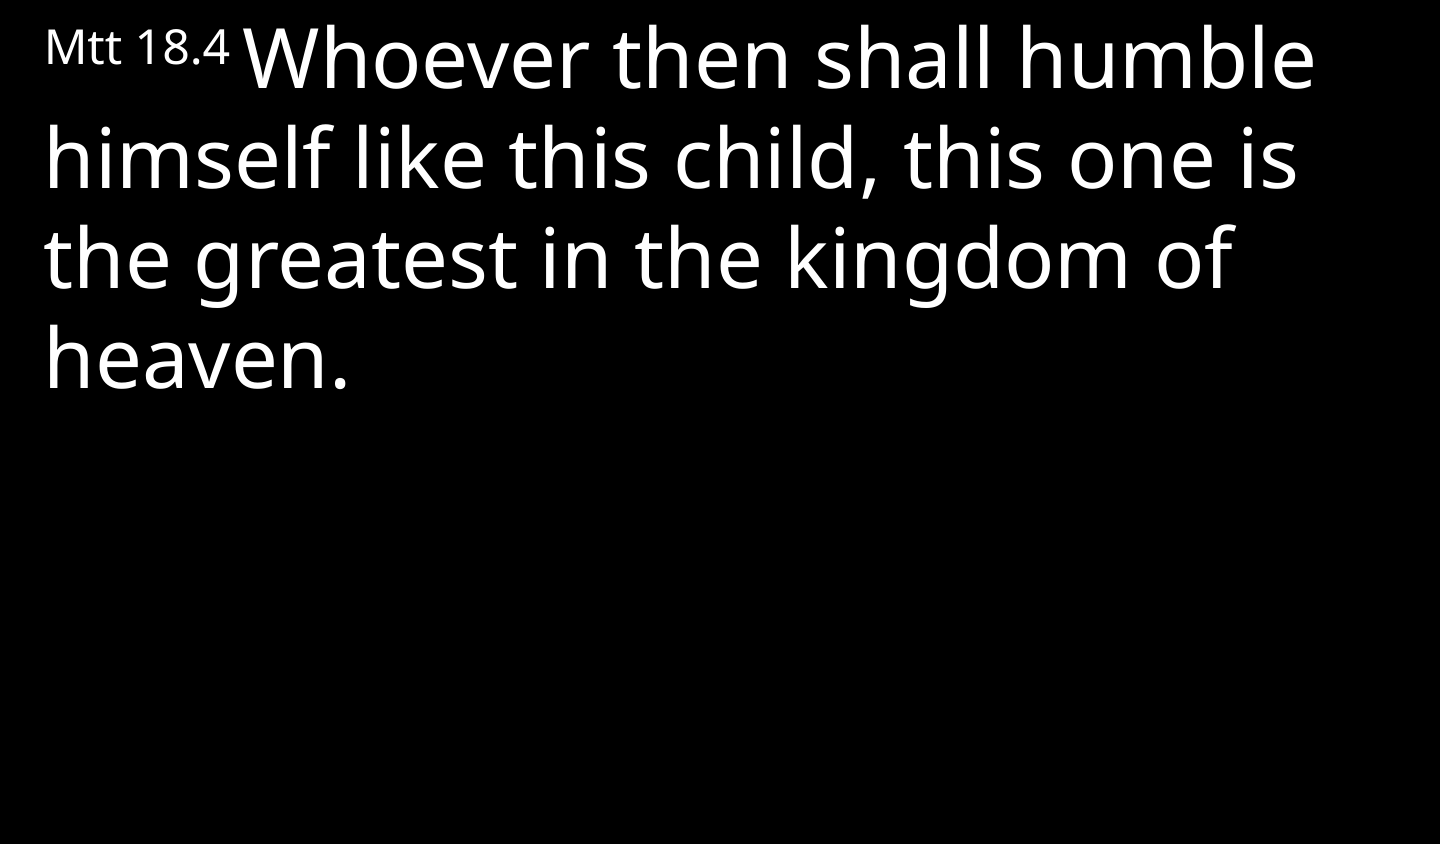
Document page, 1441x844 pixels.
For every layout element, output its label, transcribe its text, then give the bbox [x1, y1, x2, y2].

subtitle Mtt 18.4 Whoever then shall humble himself like this child, this one is the greatest in the kingdom of heaven. [32, 0, 1408, 844]
